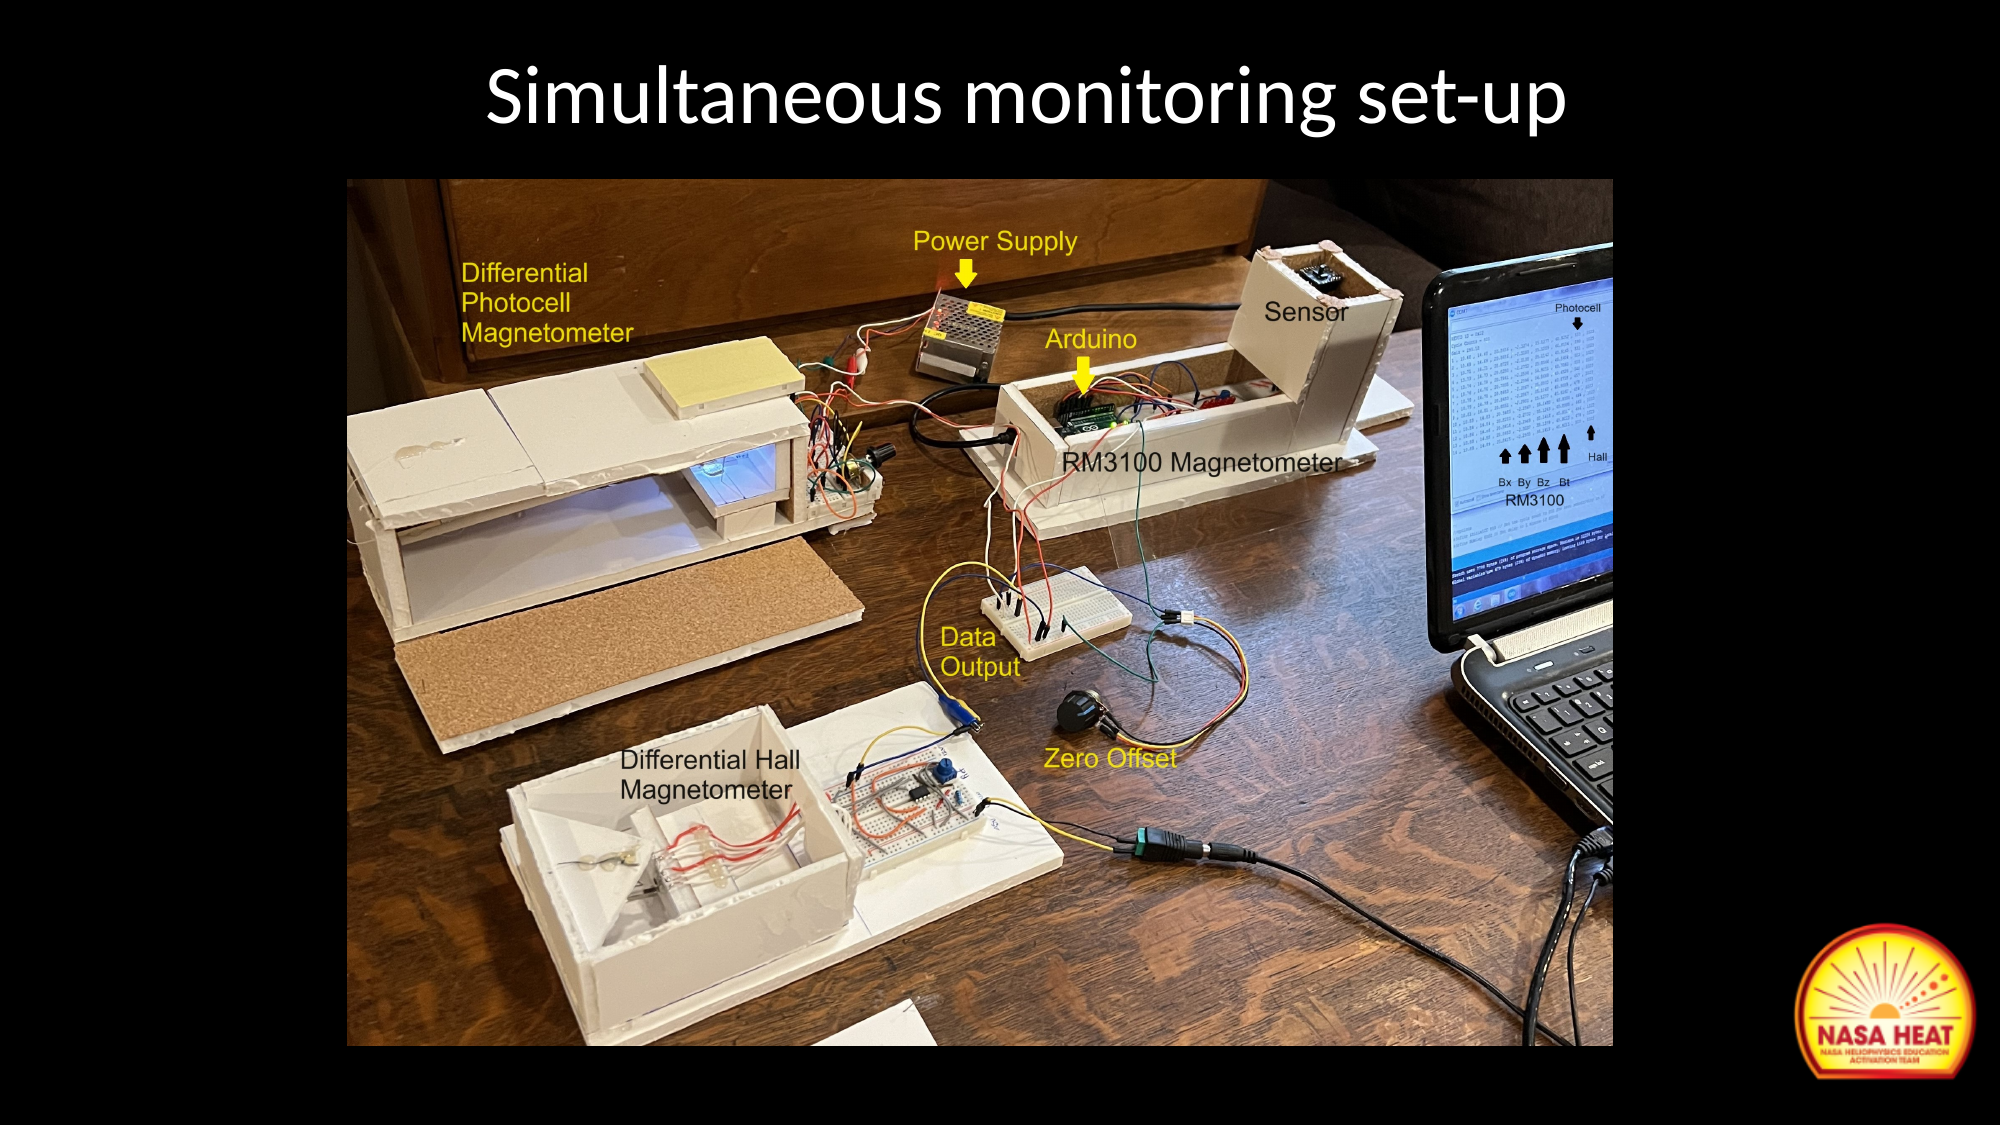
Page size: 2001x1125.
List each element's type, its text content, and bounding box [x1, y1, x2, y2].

picture [1789, 918, 1984, 1085]
picture [347, 179, 1613, 1047]
text_box Simultaneous monitoring set-up [471, 32, 1585, 148]
